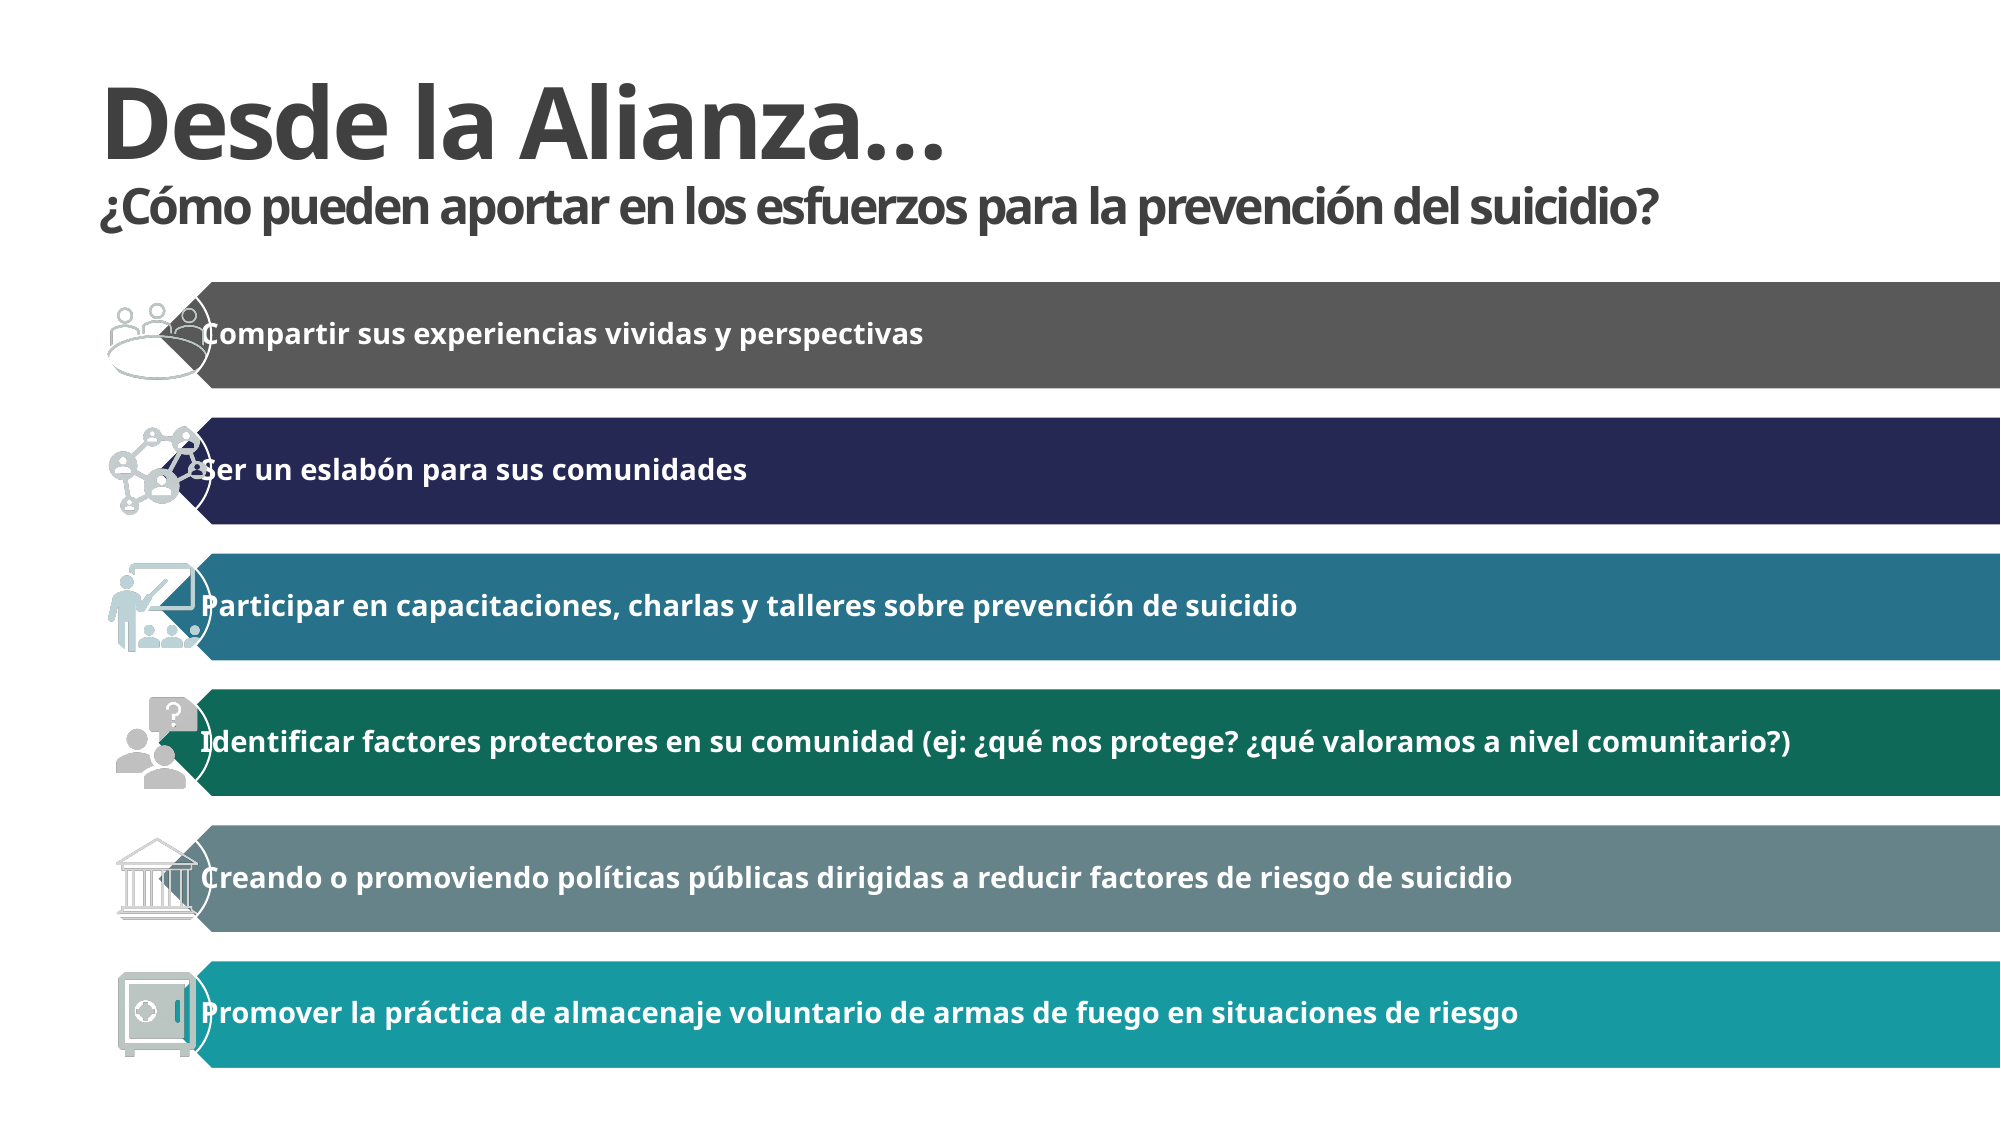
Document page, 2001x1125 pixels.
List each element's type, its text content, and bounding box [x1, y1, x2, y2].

title Desde la Alianza… ¿Cómo pueden aportar en los esfuerzos para la prevención del suicidio? [99, 118, 1958, 190]
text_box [0, 280, 2000, 1070]
